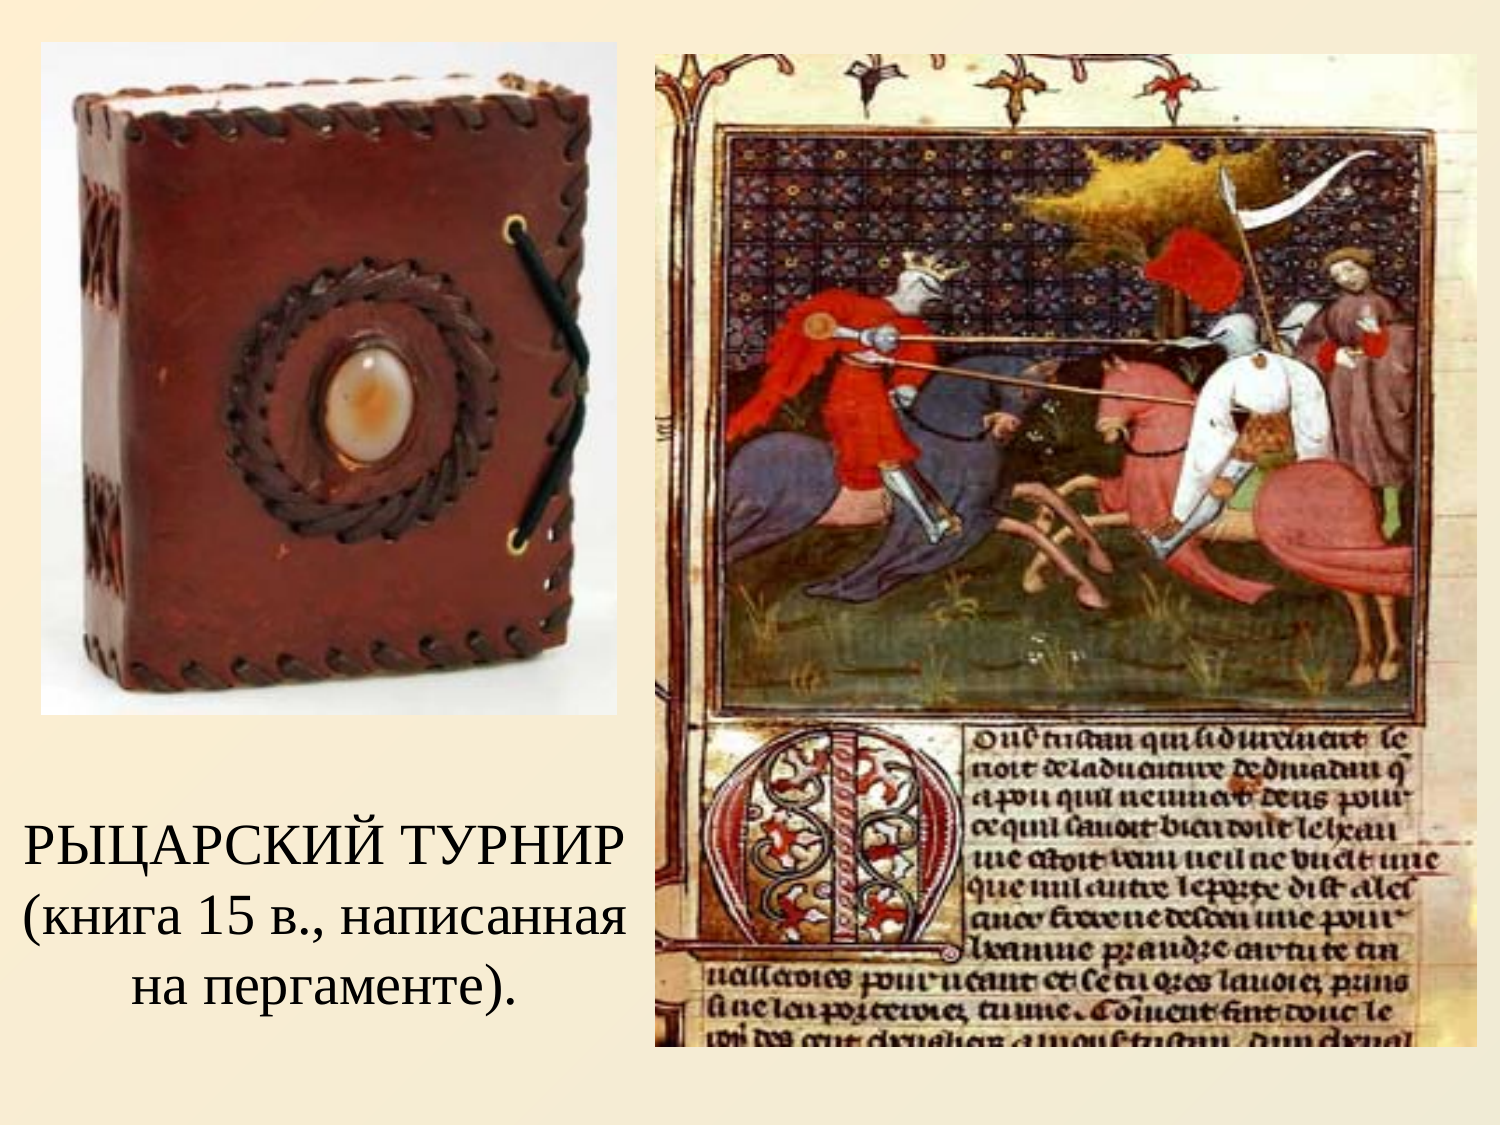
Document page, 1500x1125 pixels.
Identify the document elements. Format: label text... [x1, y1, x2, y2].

picture [40, 42, 617, 715]
picture [655, 54, 1477, 1048]
text_box РЫЦАРСКИЙ ТУРНИР (книга 15 в., написанная на пергаменте). [0, 798, 650, 1024]
